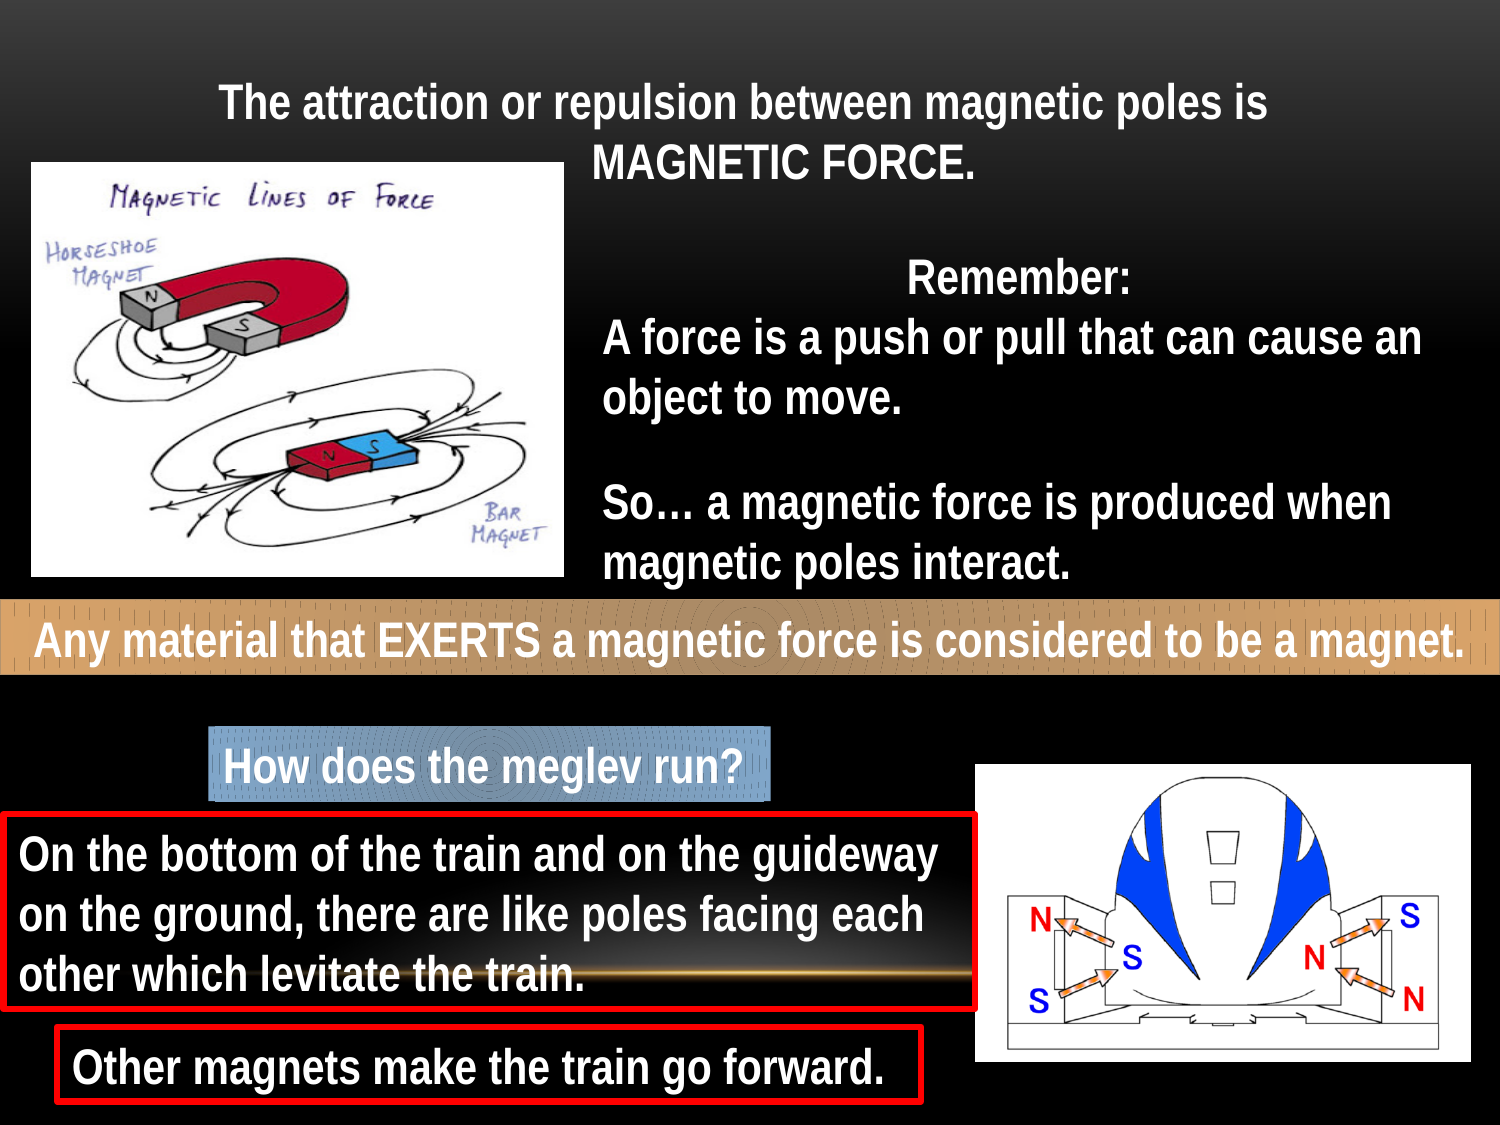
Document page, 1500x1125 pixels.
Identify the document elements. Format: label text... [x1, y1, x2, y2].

text_box The attraction or repulsion between magnetic poles is MAGNETIC FORCE. [200, 62, 1288, 198]
text_box Any material that EXERTS a magnetic force is considered to be a magnet. [0, 599, 1500, 675]
picture [0, 675, 1500, 1125]
text_box On the bottom of the train and on the guideway on the ground, there are like poles facing each other which levitate the train. [3, 814, 968, 1009]
picture [0, 0, 1500, 599]
text_box Other magnets make the train go forward. [57, 1026, 922, 1102]
text_box Remember: A force is a push or pull that can cause an object to move. [587, 237, 1475, 433]
text_box So… a magnetic force is produced when magnetic poles interact. [587, 462, 1475, 598]
text_box How does the meglev run? [208, 726, 771, 802]
